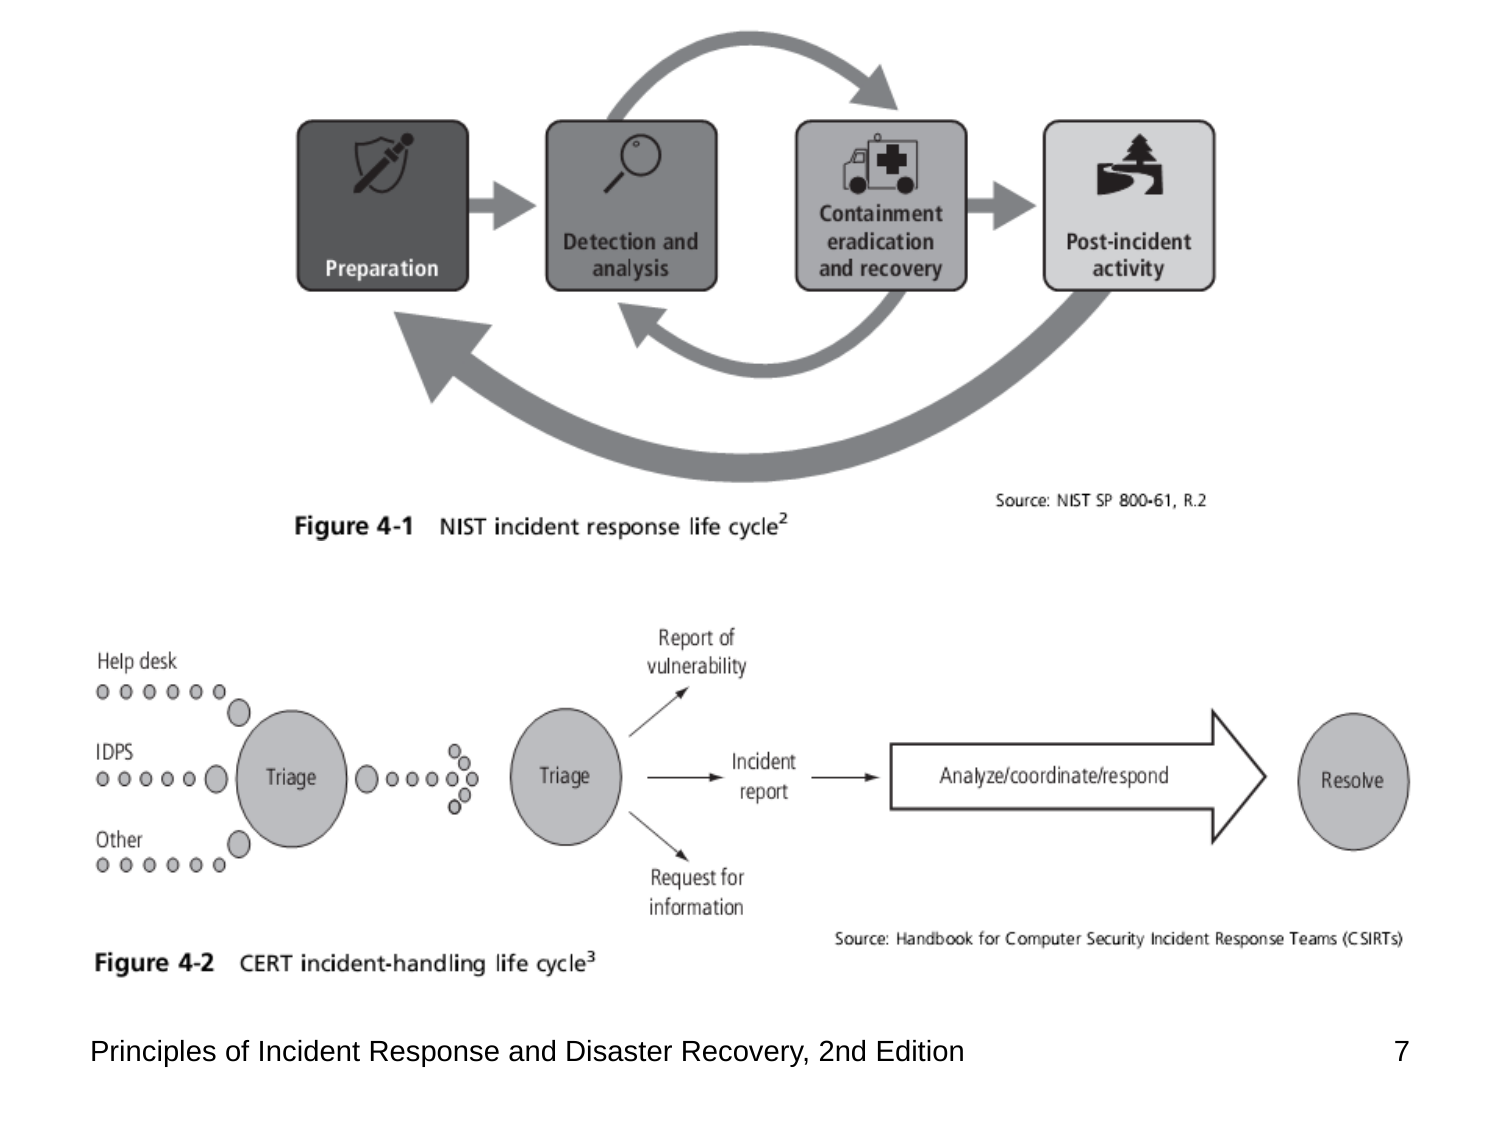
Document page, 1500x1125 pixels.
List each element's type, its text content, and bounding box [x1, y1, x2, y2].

picture [273, 24, 1229, 541]
footer Principles of Incident Response and Disaster Recovery, 2nd Edition [75, 1024, 988, 1103]
slide_number 7 [1074, 1024, 1425, 1103]
picture [84, 622, 1415, 984]
